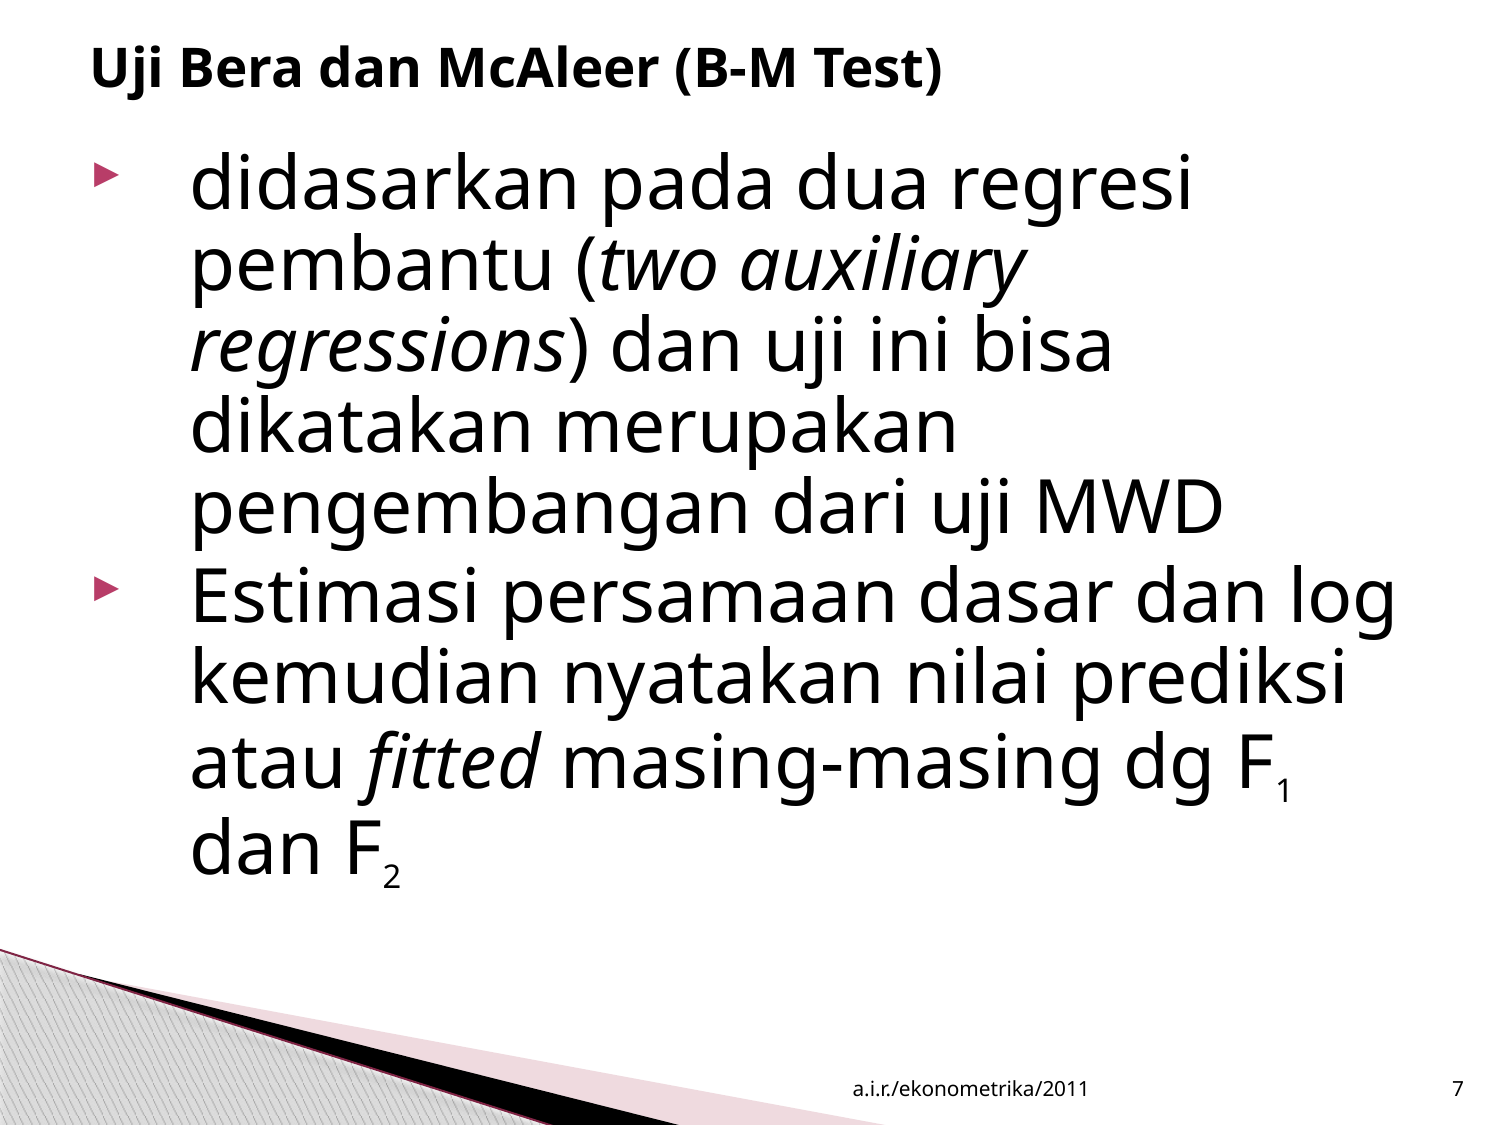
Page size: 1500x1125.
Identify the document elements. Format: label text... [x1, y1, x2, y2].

slide_number 7 [1418, 1051, 1479, 1112]
list didasarkan pada dua regresi pembantu (two auxiliary regressions) dan uji ini bisa dikatakan merupakan pengembangan dari uji MWD Estimasi persamaan dasar dan log kemudian nyatakan nilai prediksi atau fitted masing-masing dg F1 dan F2 [75, 137, 1425, 1038]
title Uji Bera dan McAleer (B-M Test) [75, 24, 1425, 106]
footer a.i.r./ekonometrika/2011 [718, 1051, 1105, 1112]
